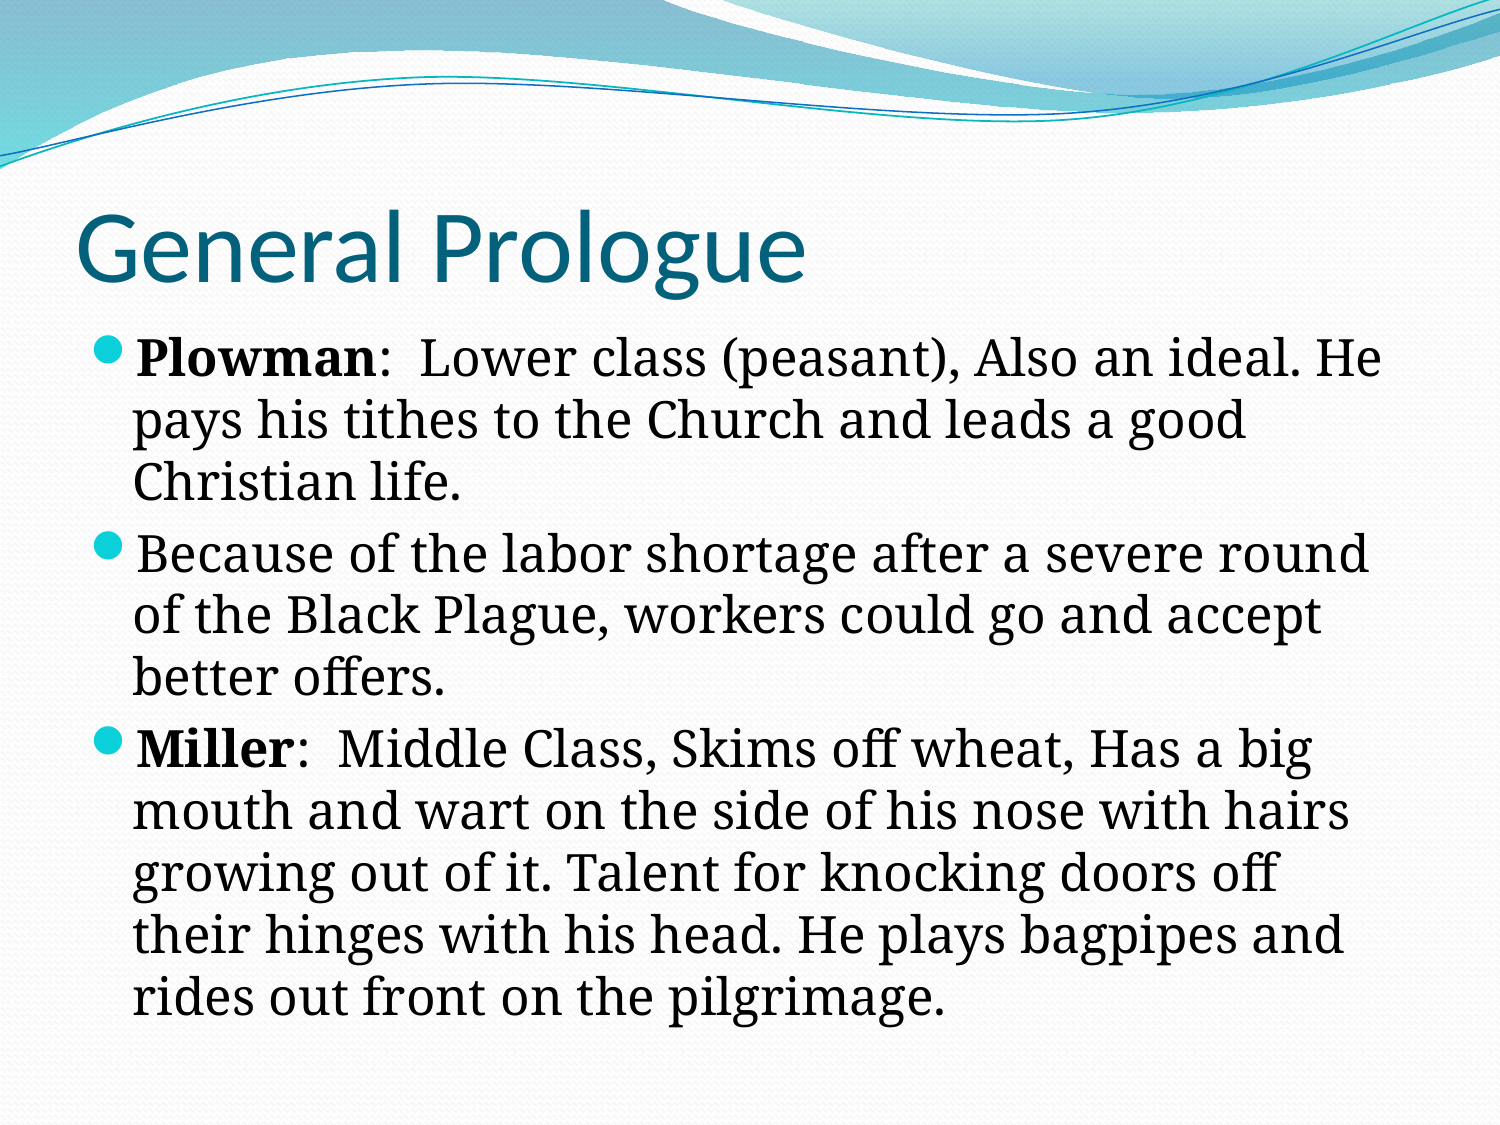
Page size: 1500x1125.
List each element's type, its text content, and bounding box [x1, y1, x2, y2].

title General Prologue [75, 115, 1425, 303]
list Plowman: Lower class (peasant), Also an ideal. He pays his tithes to the Church and leads a good Christian life. Because of the labor shortage after a severe round of the Black Plague, workers could go and accept better offers. Miller: Middle Class, Skims off wheat, Has a big mouth and wart on the side of his nose with hairs growing out of it. Talent for knocking doors off their hinges with his head. He plays bagpipes and rides out front on the pilgrimage. [75, 317, 1425, 1038]
